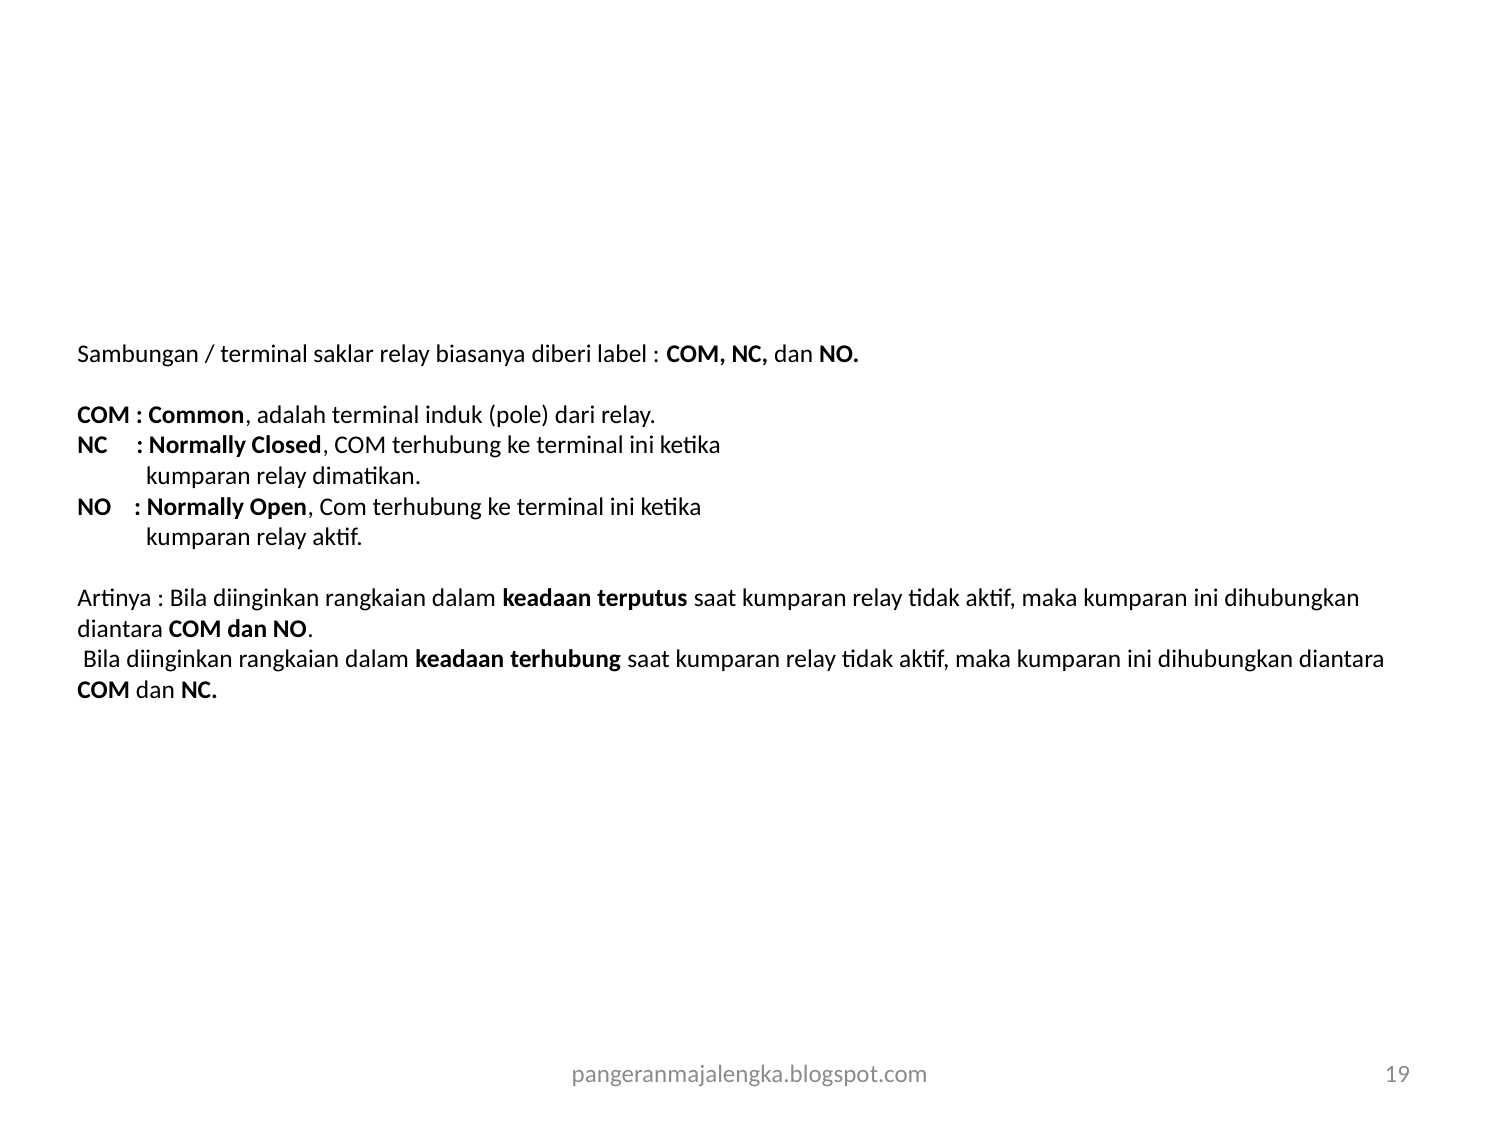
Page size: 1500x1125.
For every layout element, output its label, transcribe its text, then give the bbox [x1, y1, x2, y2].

title Sambungan / terminal saklar relay biasanya diberi label : COM, NC, dan NO. COM : Common, adalah terminal induk (pole) dari relay. NC : Normally Closed, COM terhubung ke terminal ini ketika kumparan relay dimatikan. NO : Normally Open, Com terhubung ke terminal ini ketika kumparan relay aktif. Artinya : Bila diinginkan rangkaian dalam keadaan terputus saat kumparan relay tidak aktif, maka kumparan ini dihubungkan diantara COM dan NO. Bila diinginkan rangkaian dalam keadaan terhubung saat kumparan relay tidak aktif, maka kumparan ini dihubungkan diantara COM dan NC. [62, 50, 1438, 1043]
footer pangeranmajalengka.blogspot.com [512, 1042, 988, 1103]
slide_number 19 [1074, 1042, 1425, 1103]
